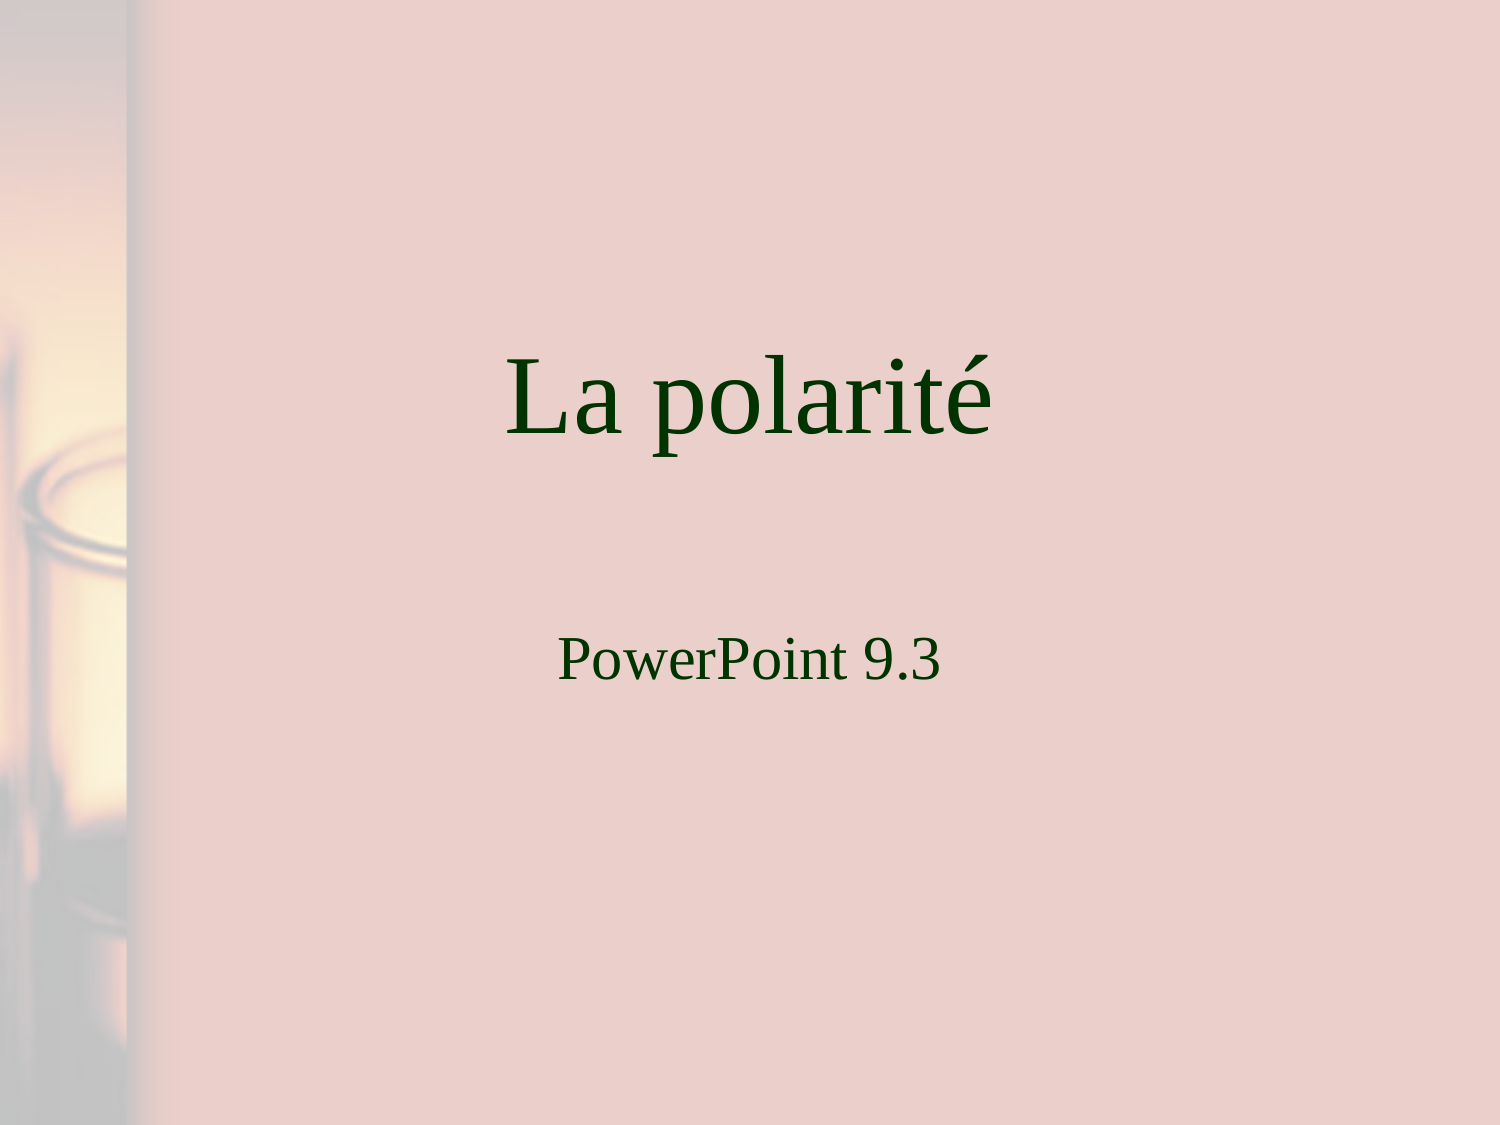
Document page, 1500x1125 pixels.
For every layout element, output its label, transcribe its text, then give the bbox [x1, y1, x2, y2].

title La polarité [0, 196, 1500, 582]
text_box PowerPoint 9.3 [542, 609, 958, 700]
